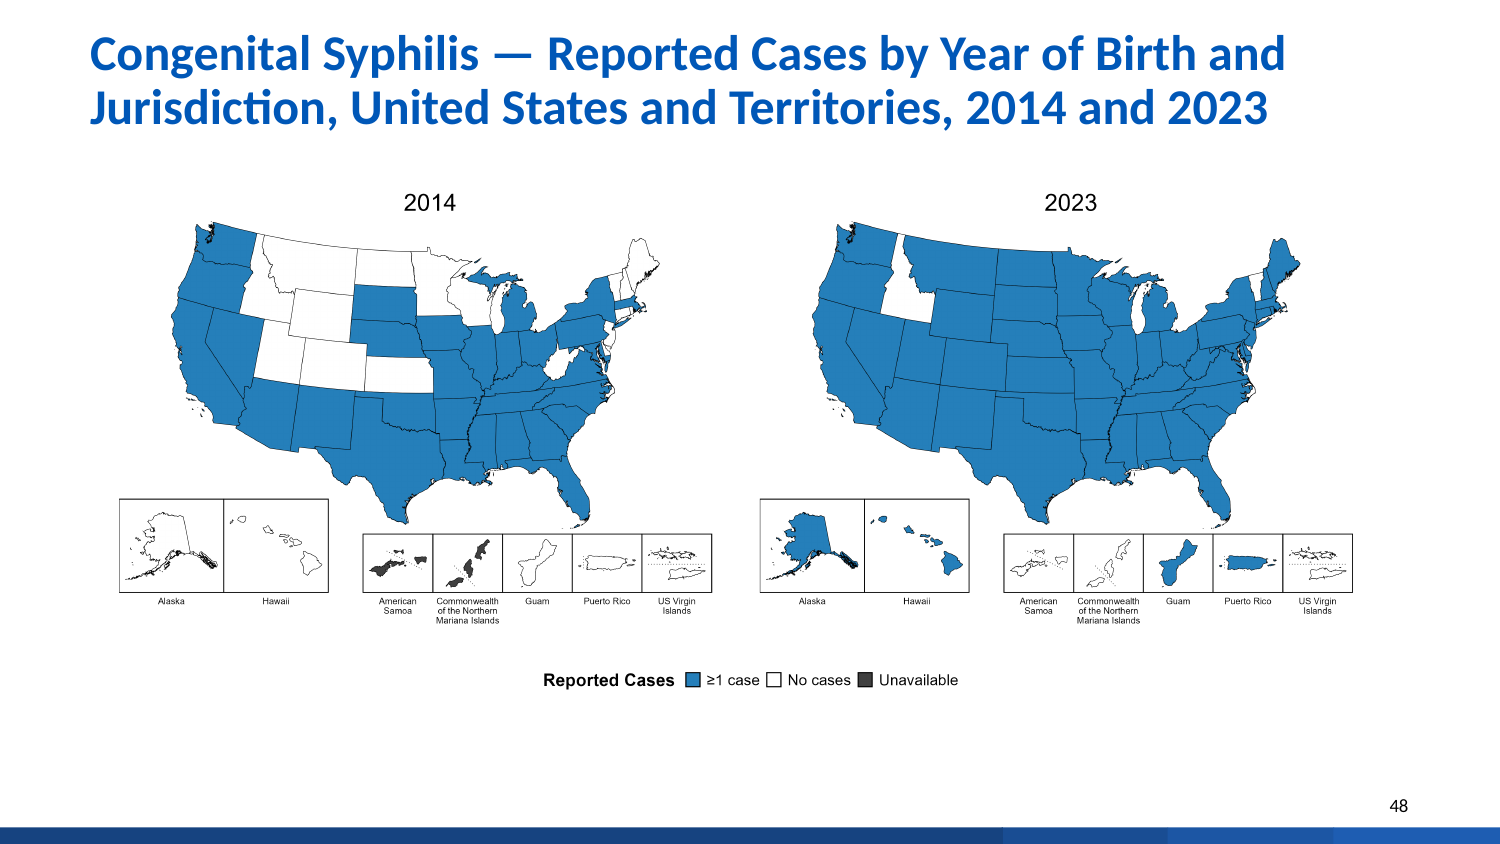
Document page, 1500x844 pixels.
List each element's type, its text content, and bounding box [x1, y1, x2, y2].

title Congenital Syphilis — Reported Cases by Year of Birth and Jurisdiction, United States and Territories, 2014 and 2023 [75, 19, 1425, 144]
picture [116, 166, 1382, 694]
